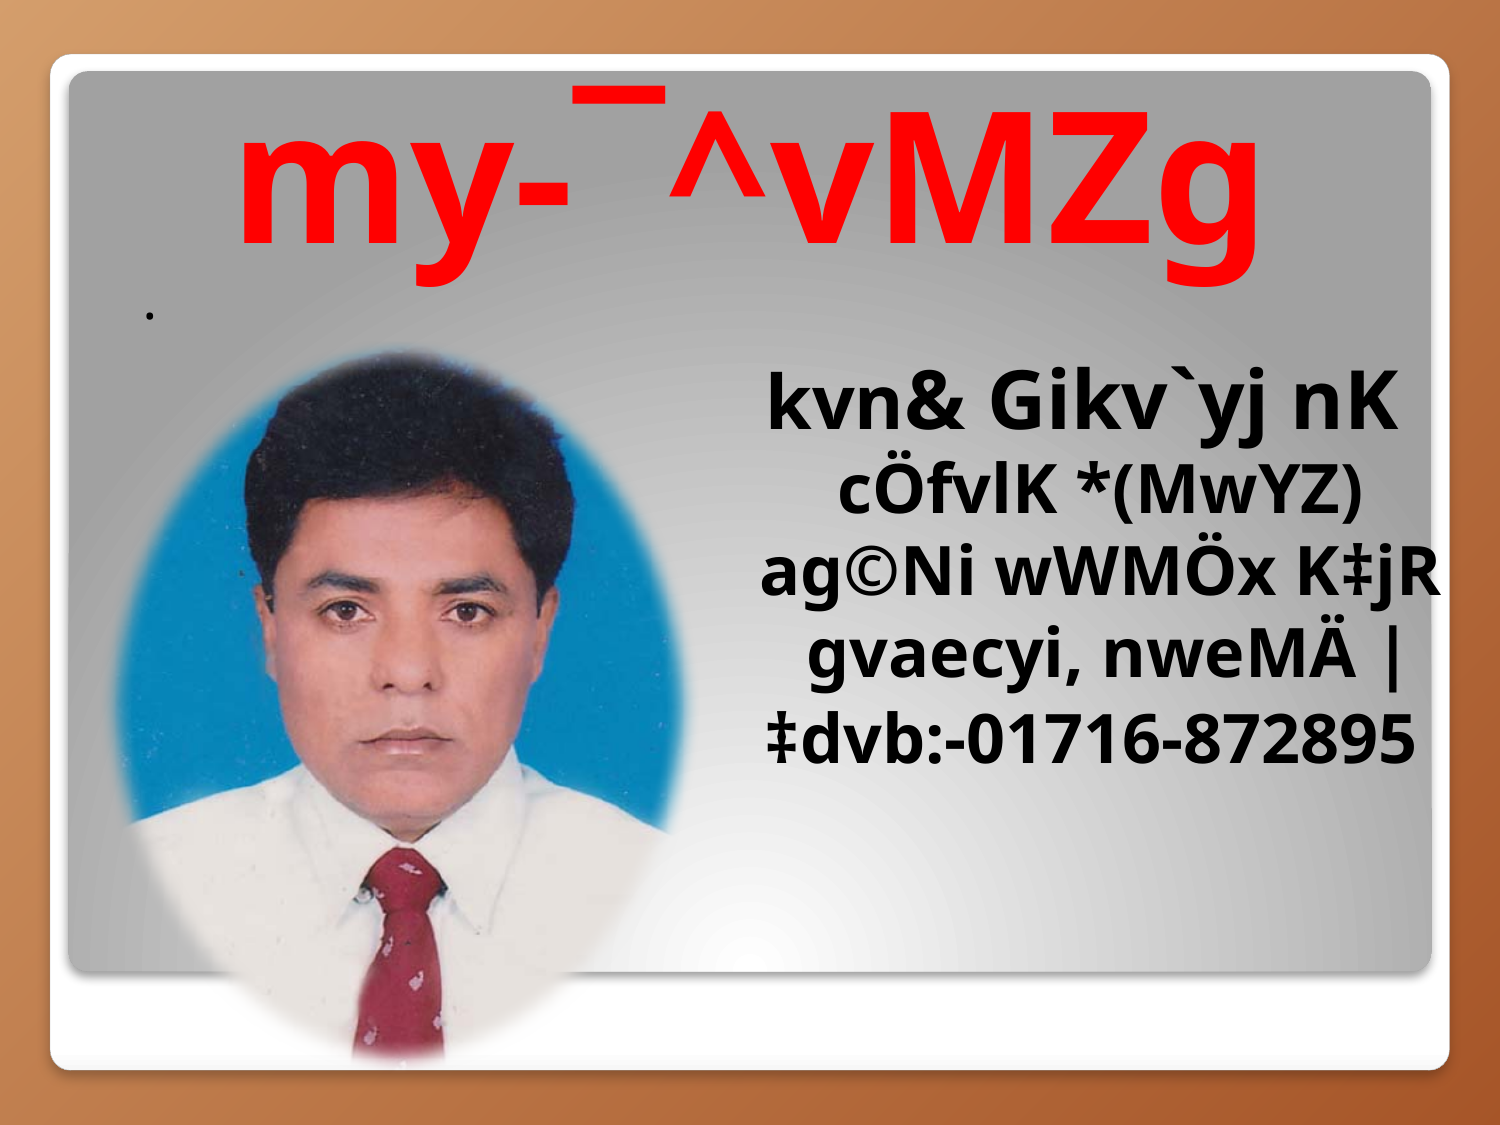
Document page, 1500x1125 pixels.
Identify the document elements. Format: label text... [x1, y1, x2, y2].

title my-¯^vMZg [75, 112, 1425, 288]
list . [112, 249, 758, 970]
picture [99, 337, 701, 1076]
list kvn& Gikv`yj nK cÖfvlK *(MwYZ) ag©Ni wWMÖx K‡jR gvaecyi, nweMÄ | ‡dvb:-01716-872895 [708, 262, 1463, 990]
